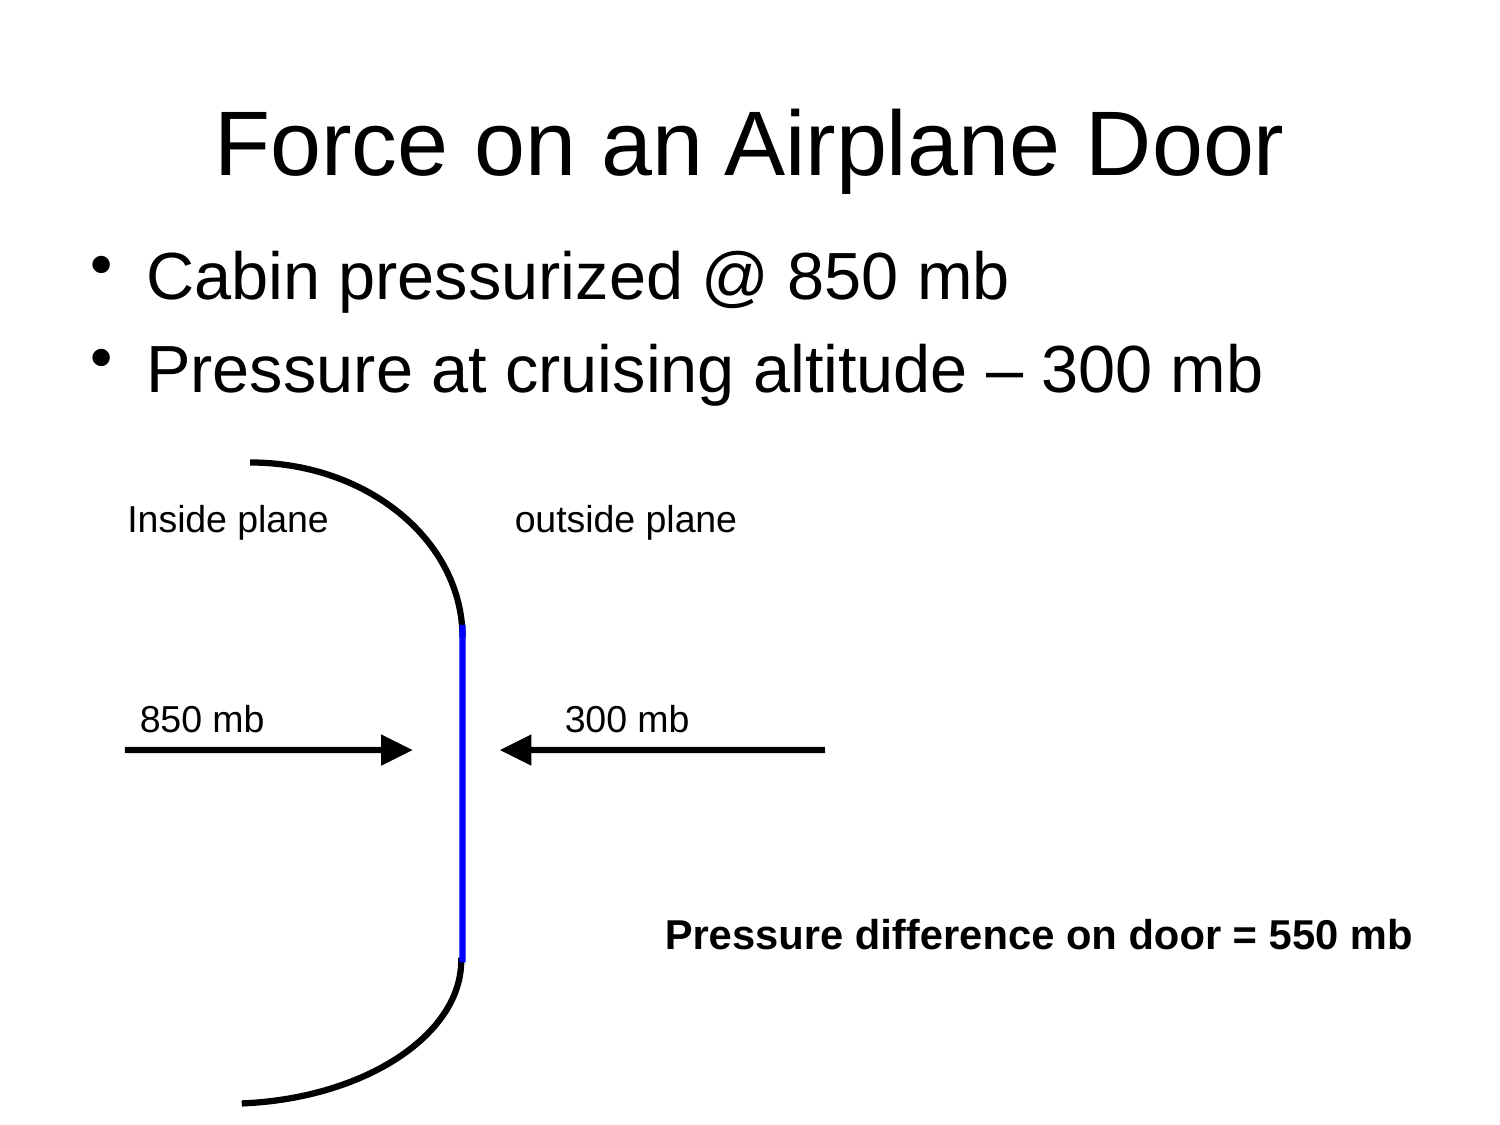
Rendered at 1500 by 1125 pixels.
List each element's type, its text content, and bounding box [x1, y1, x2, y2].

text_box [250, 462, 359, 487]
text_box outside plane [500, 487, 766, 548]
text_box [124, 739, 413, 761]
text_box 850 mb [125, 687, 391, 748]
title Force on an Airplane Door [75, 45, 1425, 224]
text_box [236, 957, 462, 1104]
text_box Pressure difference on door = 550 mb [650, 900, 1450, 965]
list Cabin pressurized @ 850 mb Pressure at cruising altitude – 300 mb [75, 224, 1425, 968]
text_box 300 mb [549, 687, 816, 748]
text_box [499, 739, 826, 761]
text_box [250, 497, 462, 638]
text_box Inside plane [112, 487, 378, 548]
